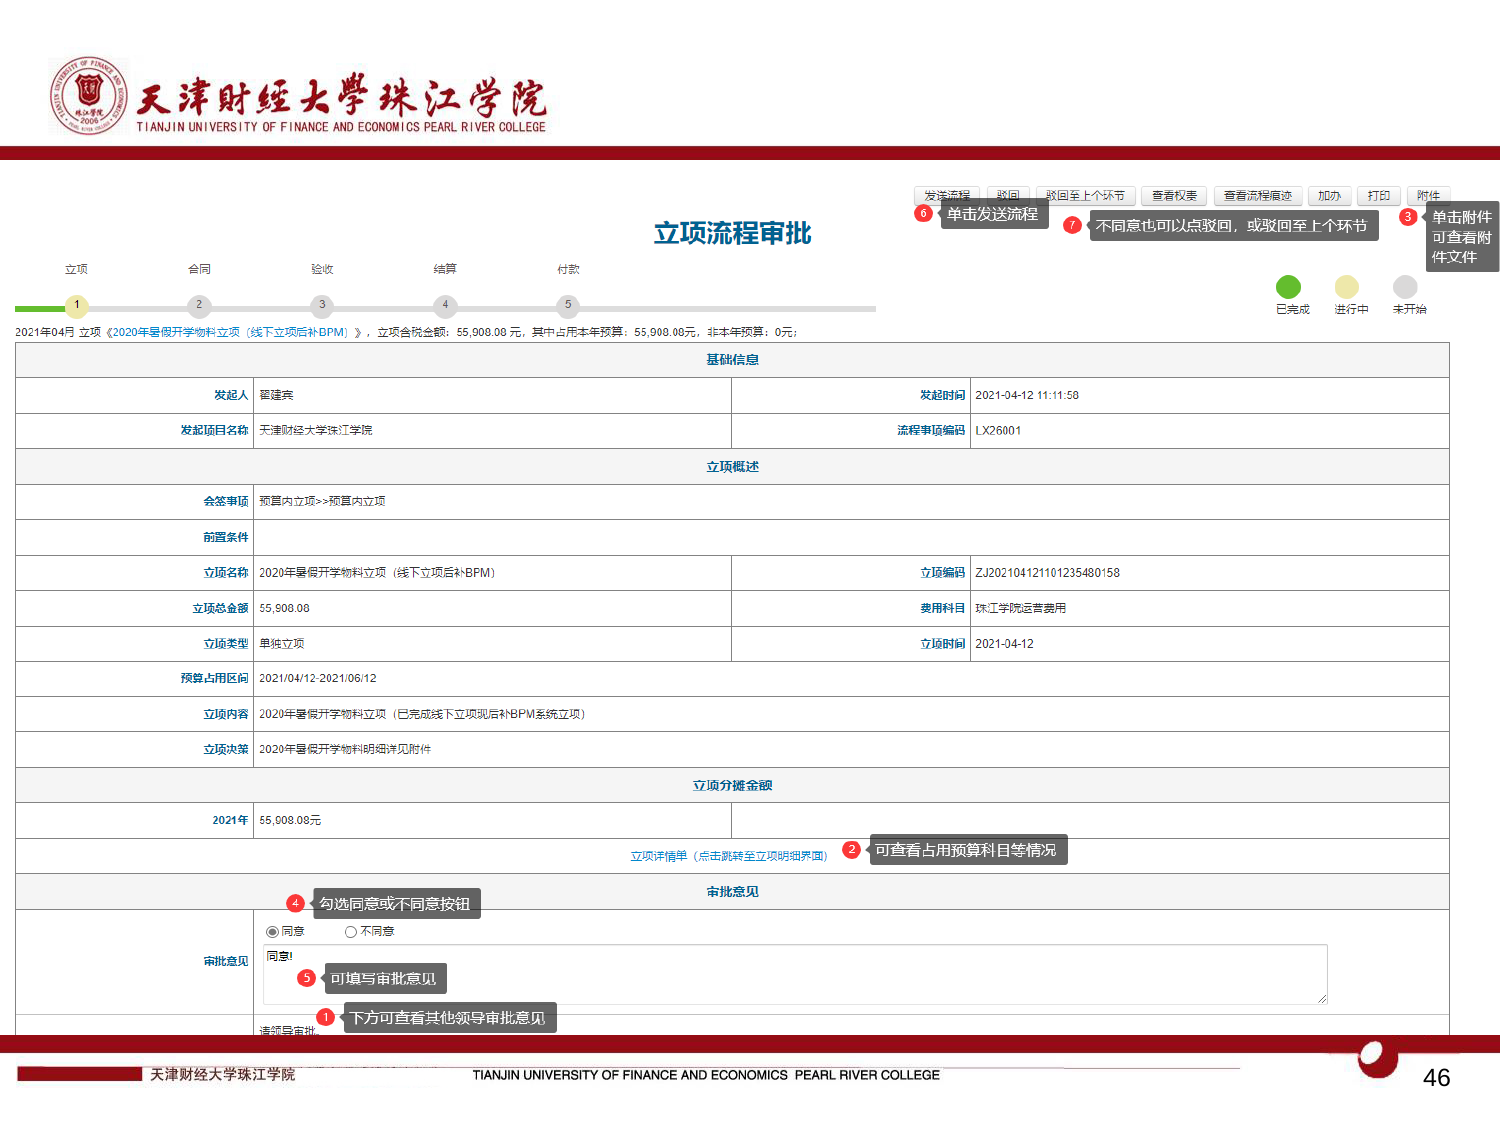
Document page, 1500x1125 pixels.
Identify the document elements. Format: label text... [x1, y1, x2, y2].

slide_number 46 [1115, 1046, 1467, 1107]
picture [0, 0, 1500, 1125]
